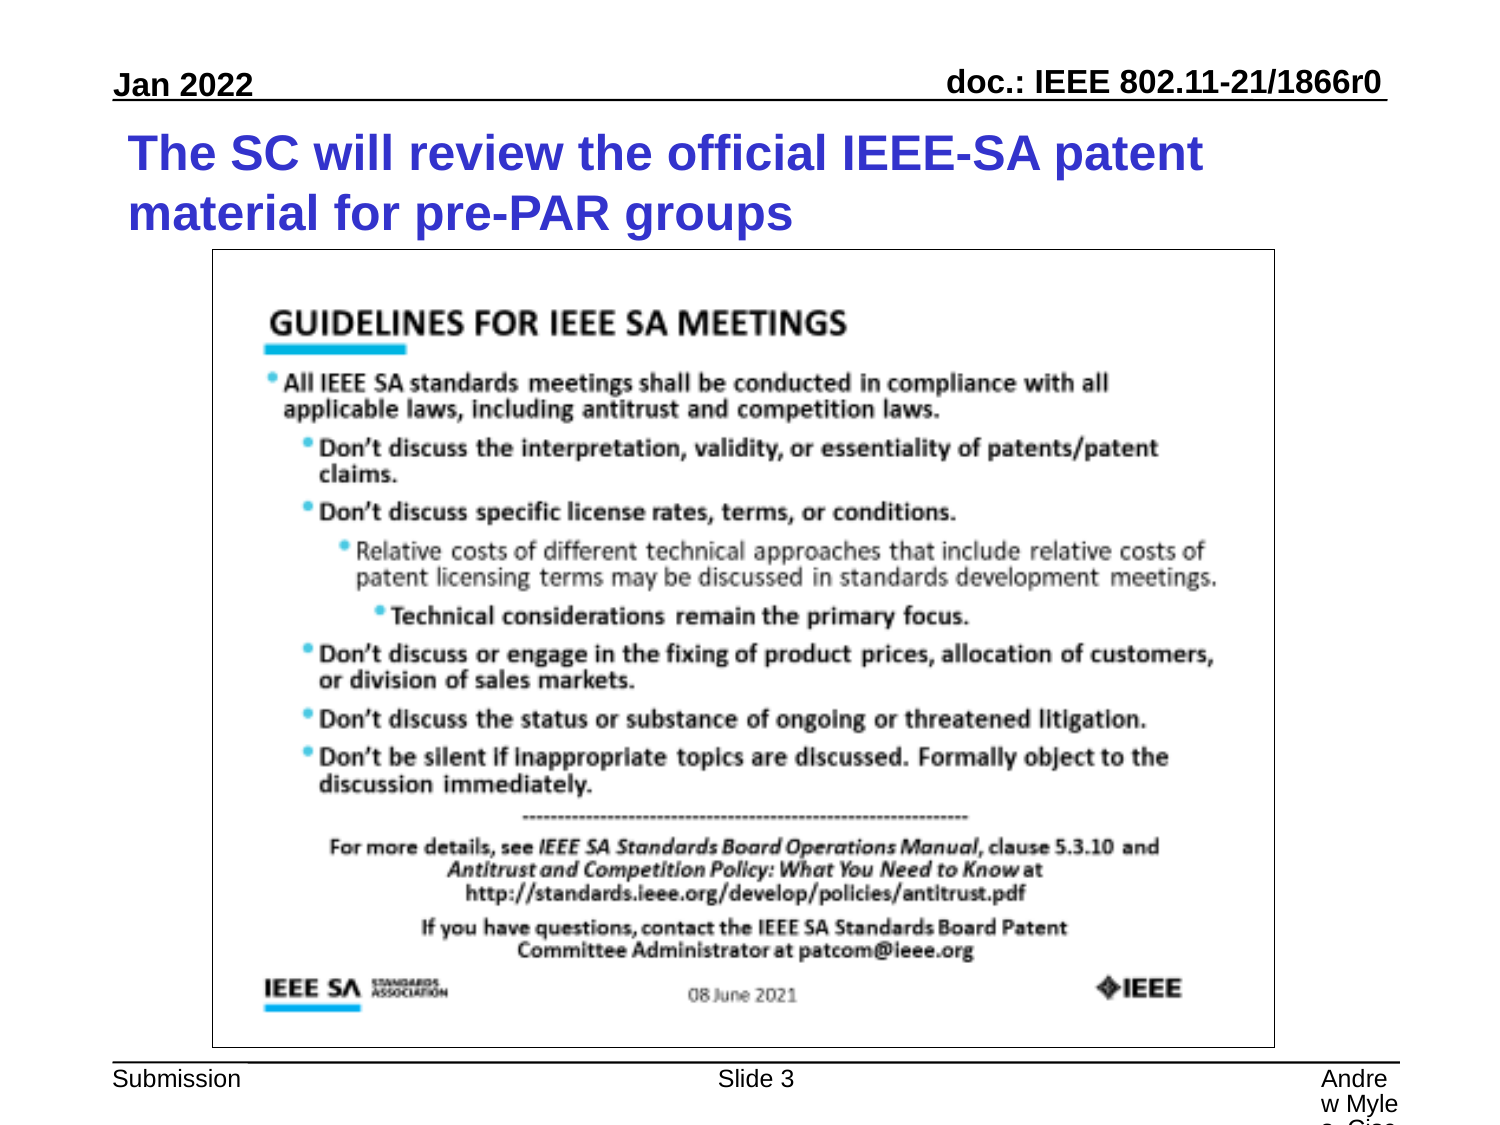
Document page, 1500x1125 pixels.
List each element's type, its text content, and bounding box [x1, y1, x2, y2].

slide_number Slide 3 [709, 1061, 803, 1093]
picture [212, 249, 1276, 1049]
title The SC will review the official IEEE-SA patent material for pre-PAR groups [112, 112, 1388, 288]
footer Andrew Myles, Cisco [1320, 1061, 1402, 1093]
